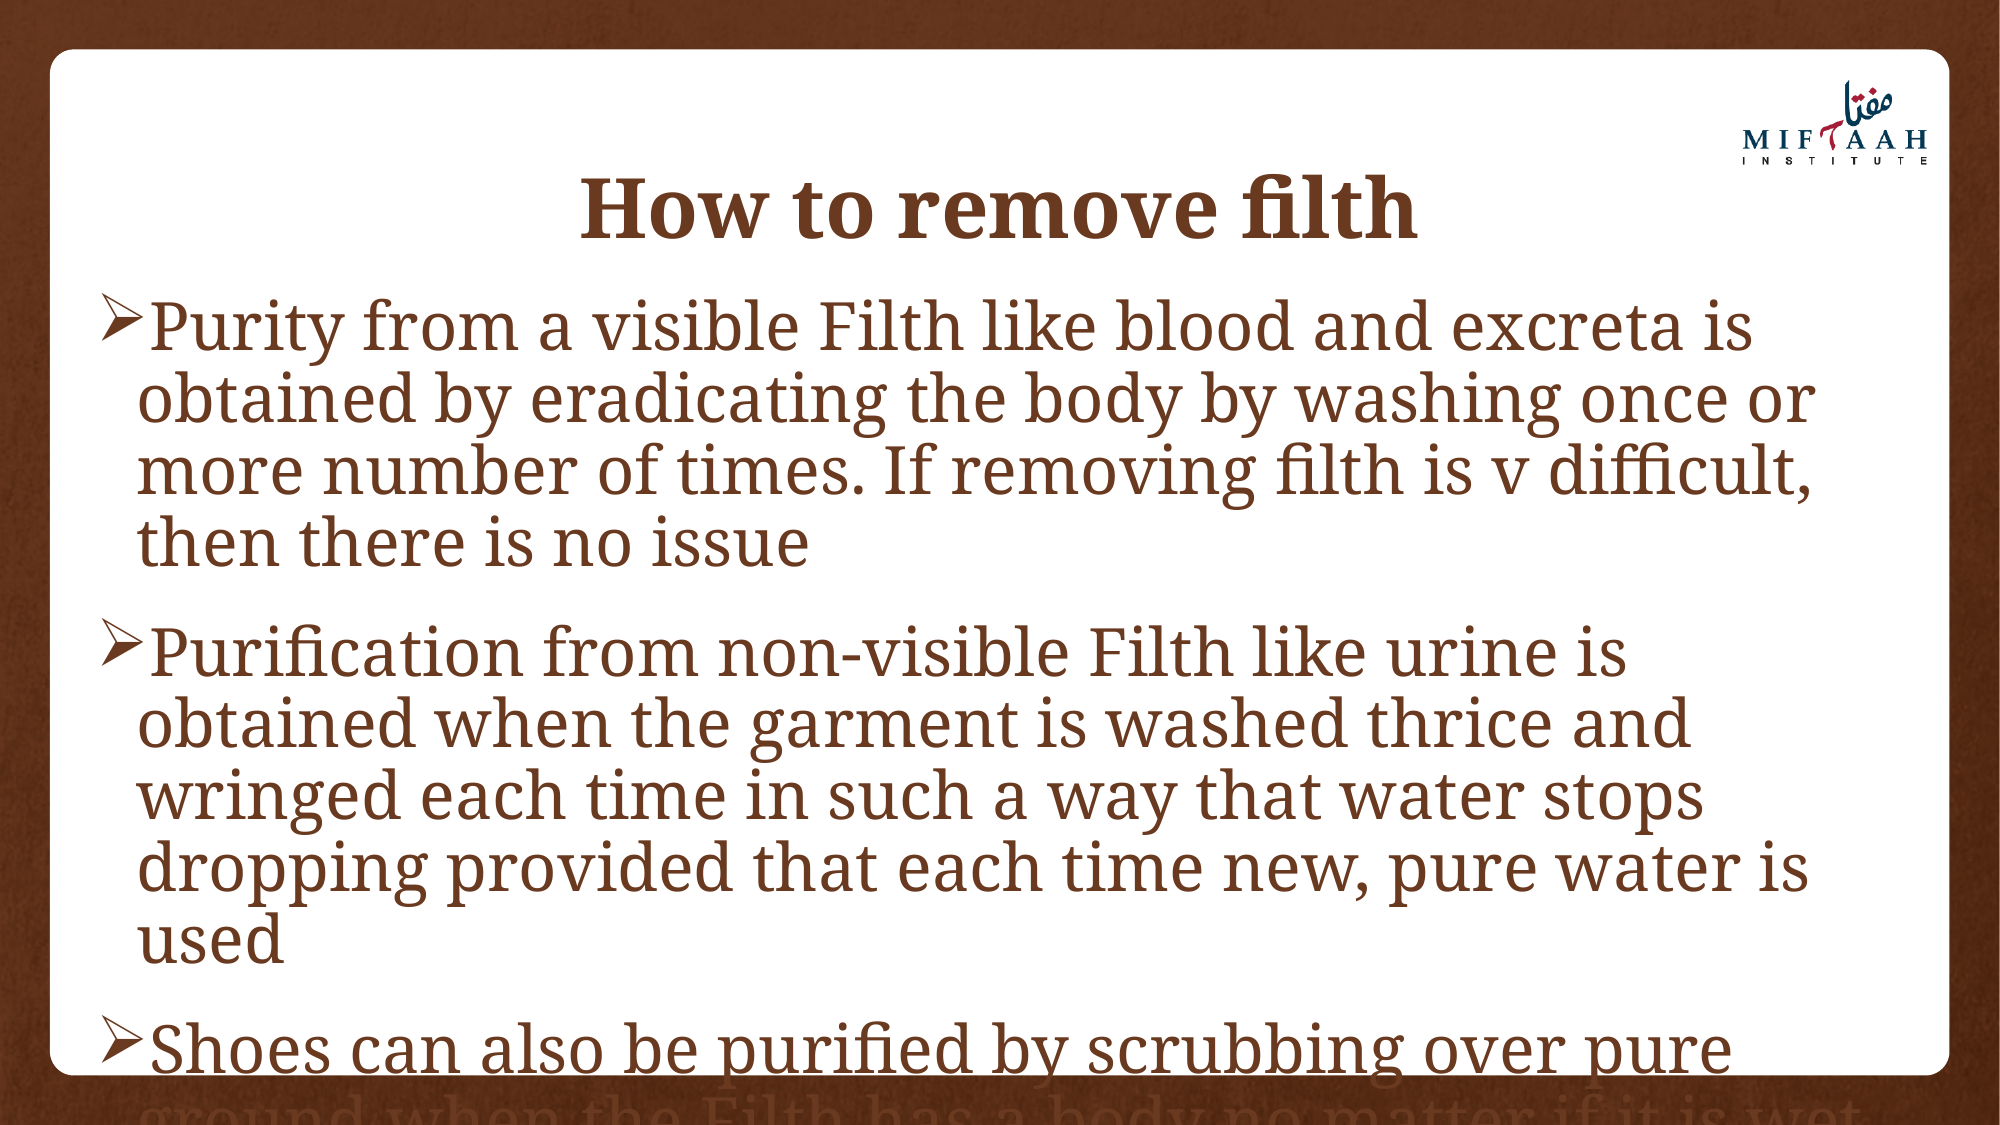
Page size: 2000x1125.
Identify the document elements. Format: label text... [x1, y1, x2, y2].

list Purity from a visible Filth like blood and excreta is obtained by eradicating the body by washing once or more number of times. If removing filth is v difficult, then there is no issue Purification from non-visible Filth like urine is obtained when the garment is washed thrice and wringed each time in such a way that water stops dropping provided that each time new, pure water is used Shoes can also be purified by scrubbing over pure ground when the Filth has a body no matter if it is wet or dry [80, 285, 1919, 986]
title How to remove filth [199, 70, 1800, 263]
picture [1719, 49, 1950, 195]
